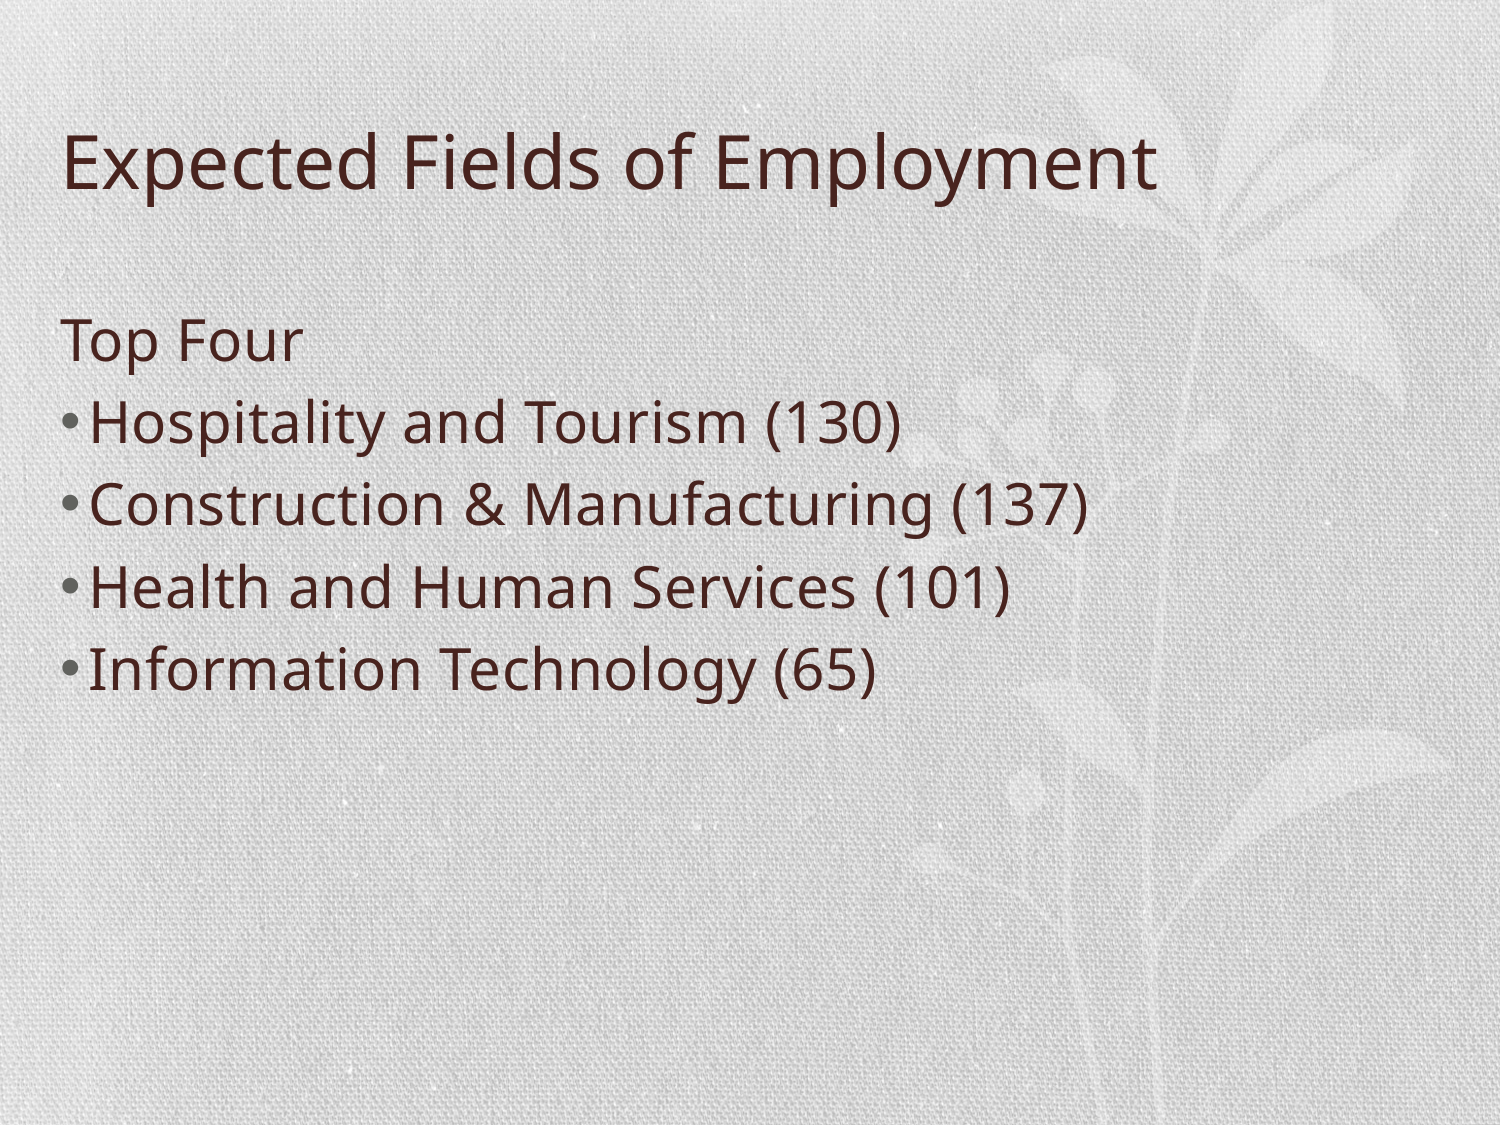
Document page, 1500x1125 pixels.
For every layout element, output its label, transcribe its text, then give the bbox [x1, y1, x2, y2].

title Expected Fields of Employment [45, 37, 1455, 213]
list Top Four Hospitality and Tourism (130) Construction & Manufacturing (137) Health and Human Services (101) Information Technology (65) [45, 213, 1455, 1023]
